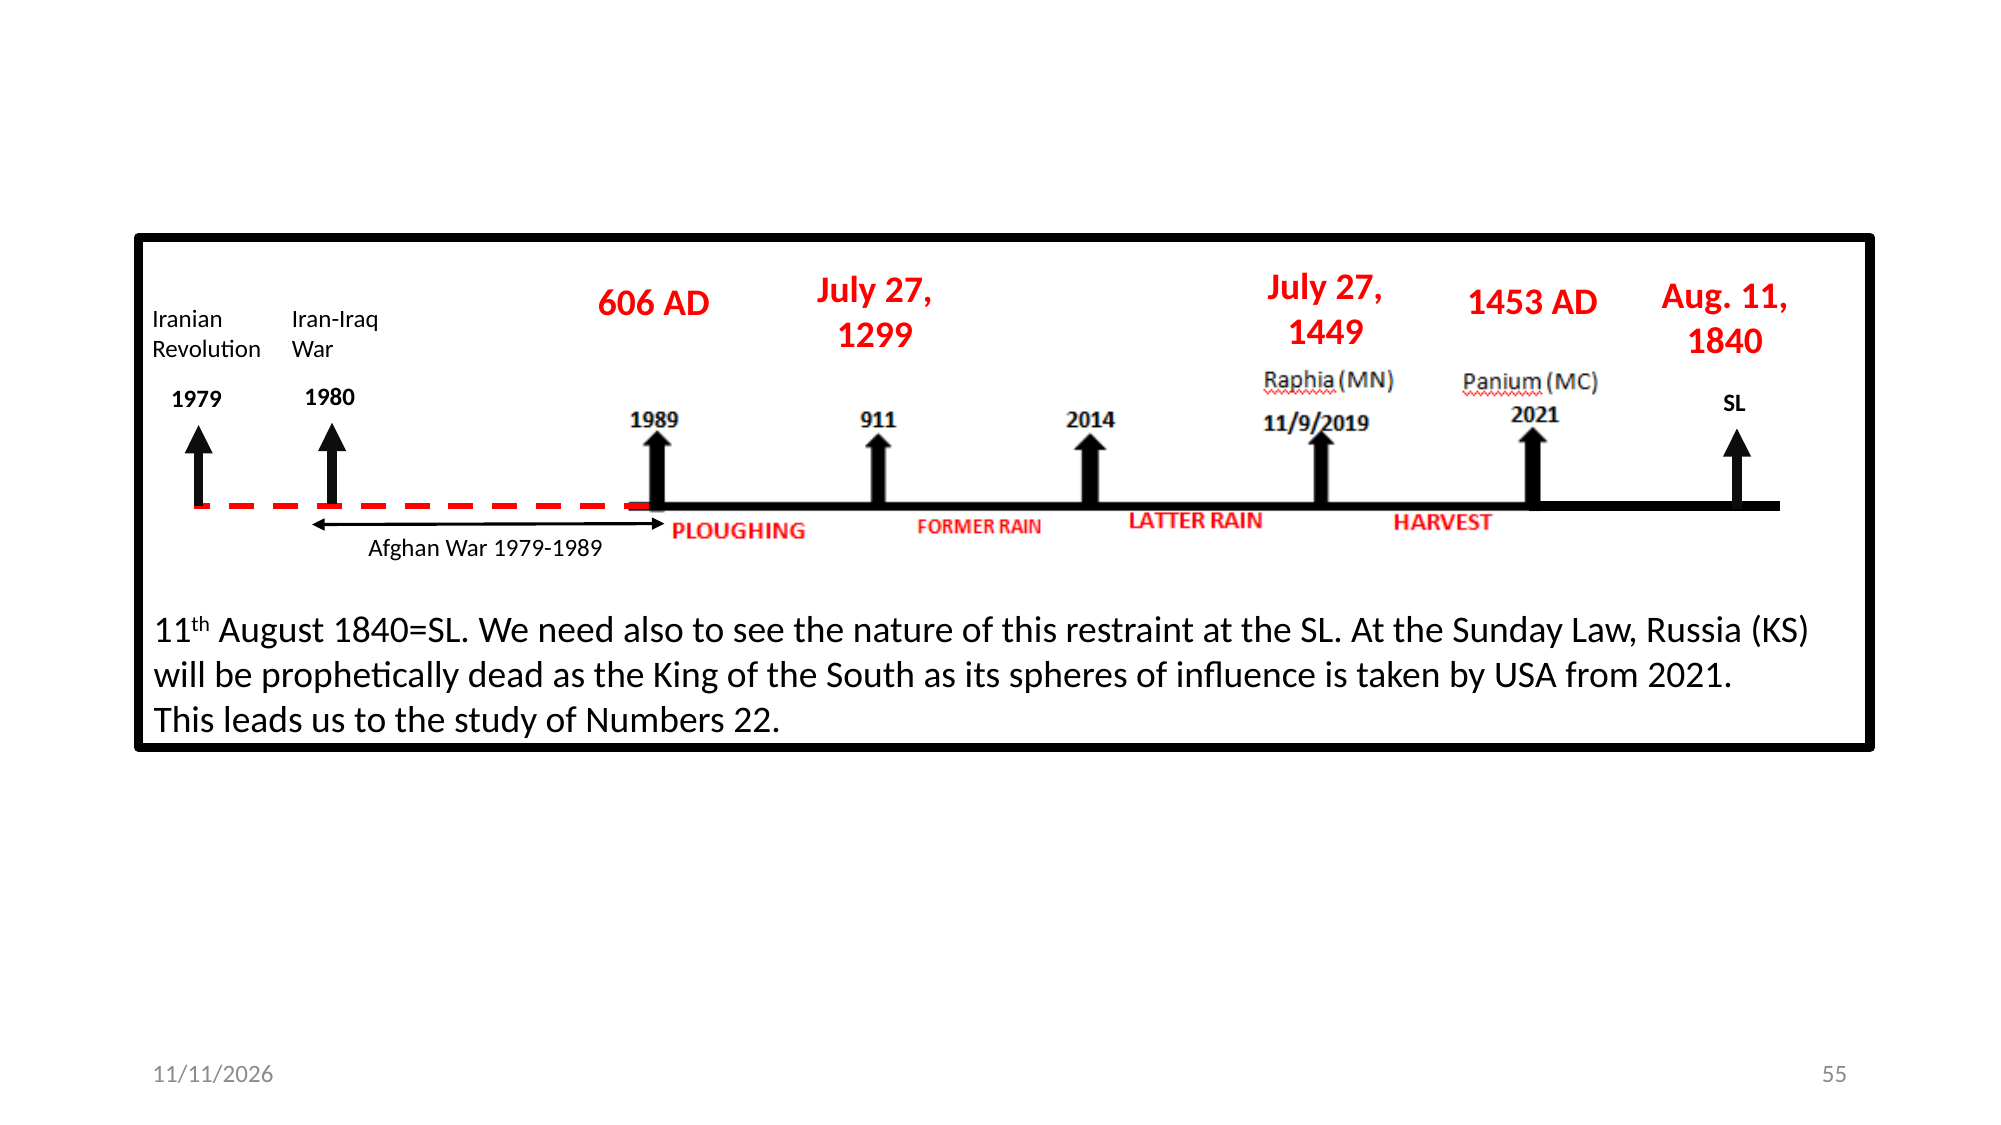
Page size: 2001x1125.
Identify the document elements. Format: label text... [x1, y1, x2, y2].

picture [608, 353, 1617, 558]
text_box SL [1708, 378, 1781, 424]
slide_number 55 [1412, 1042, 1863, 1103]
text_box 1453 AD [1449, 269, 1617, 330]
text_box July 27, 1449 [1252, 254, 1399, 353]
text_box Iranian Revolution [137, 294, 277, 370]
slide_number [137, 1042, 588, 1103]
text_box Iran-Iraq War [277, 294, 399, 370]
text_box July 27, 1299 [802, 257, 948, 353]
text_box 1979 [156, 375, 242, 420]
text_box Aug. 11, 1840 [1641, 263, 1809, 369]
text_box Afghan War 1979-1989 [353, 525, 717, 569]
text_box 1980 [289, 372, 376, 418]
text_box 11th August 1840=SL. We need also to see the nature of this restraint at the SL. At the Sunday Law, Russia (KS) will be prophetically dead as the King of the South as its spheres of influence is taken by USA from 2021. This leads us to the study of Numbers 22. [138, 237, 1871, 748]
text_box 606 AD [583, 270, 729, 331]
